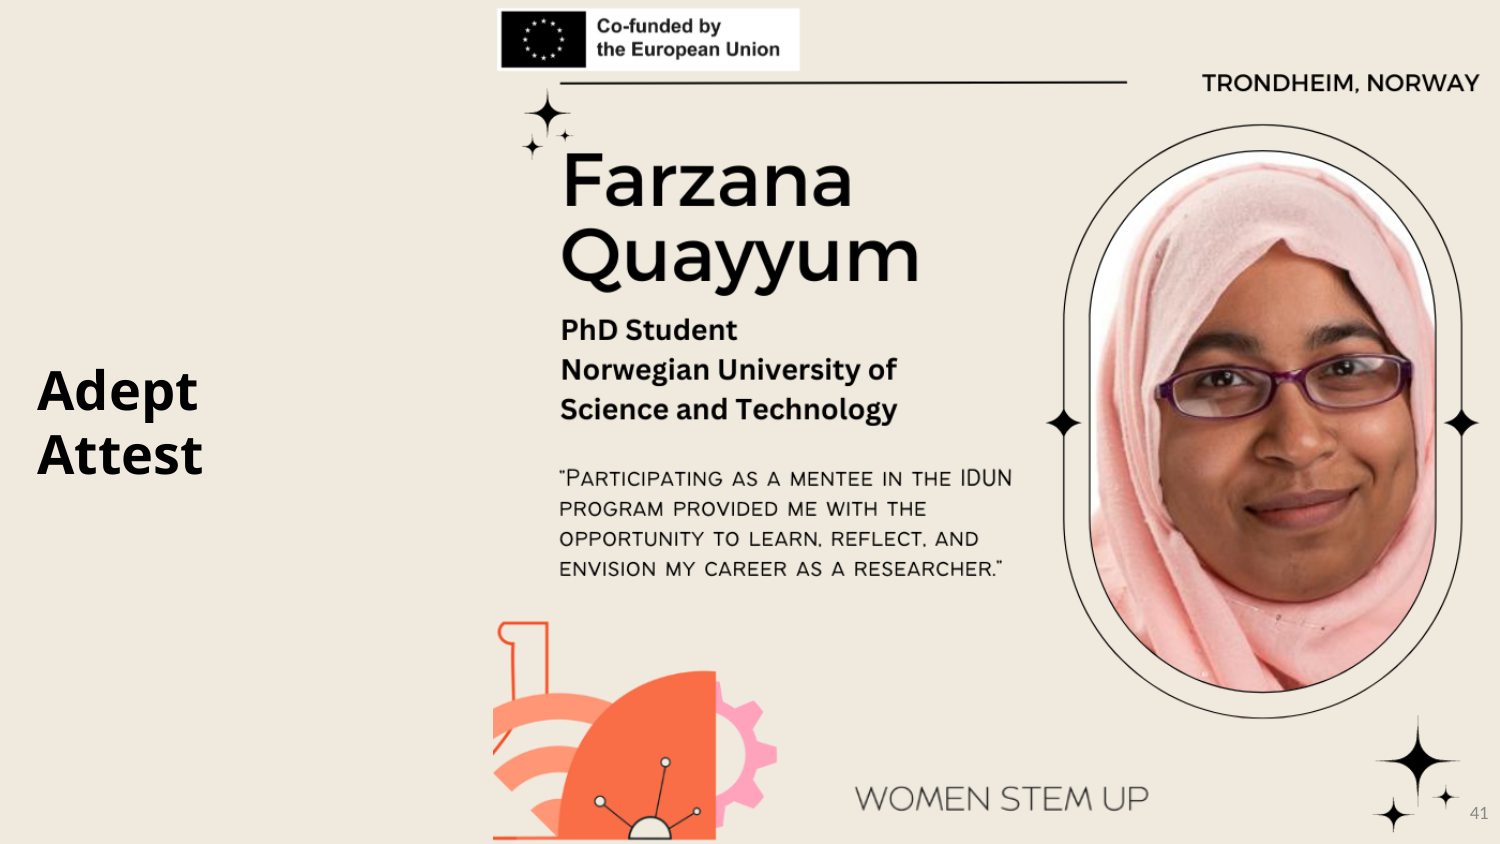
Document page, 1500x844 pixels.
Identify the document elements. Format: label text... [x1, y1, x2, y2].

text_box Adept Attest [22, 340, 488, 501]
picture [0, 0, 1500, 844]
